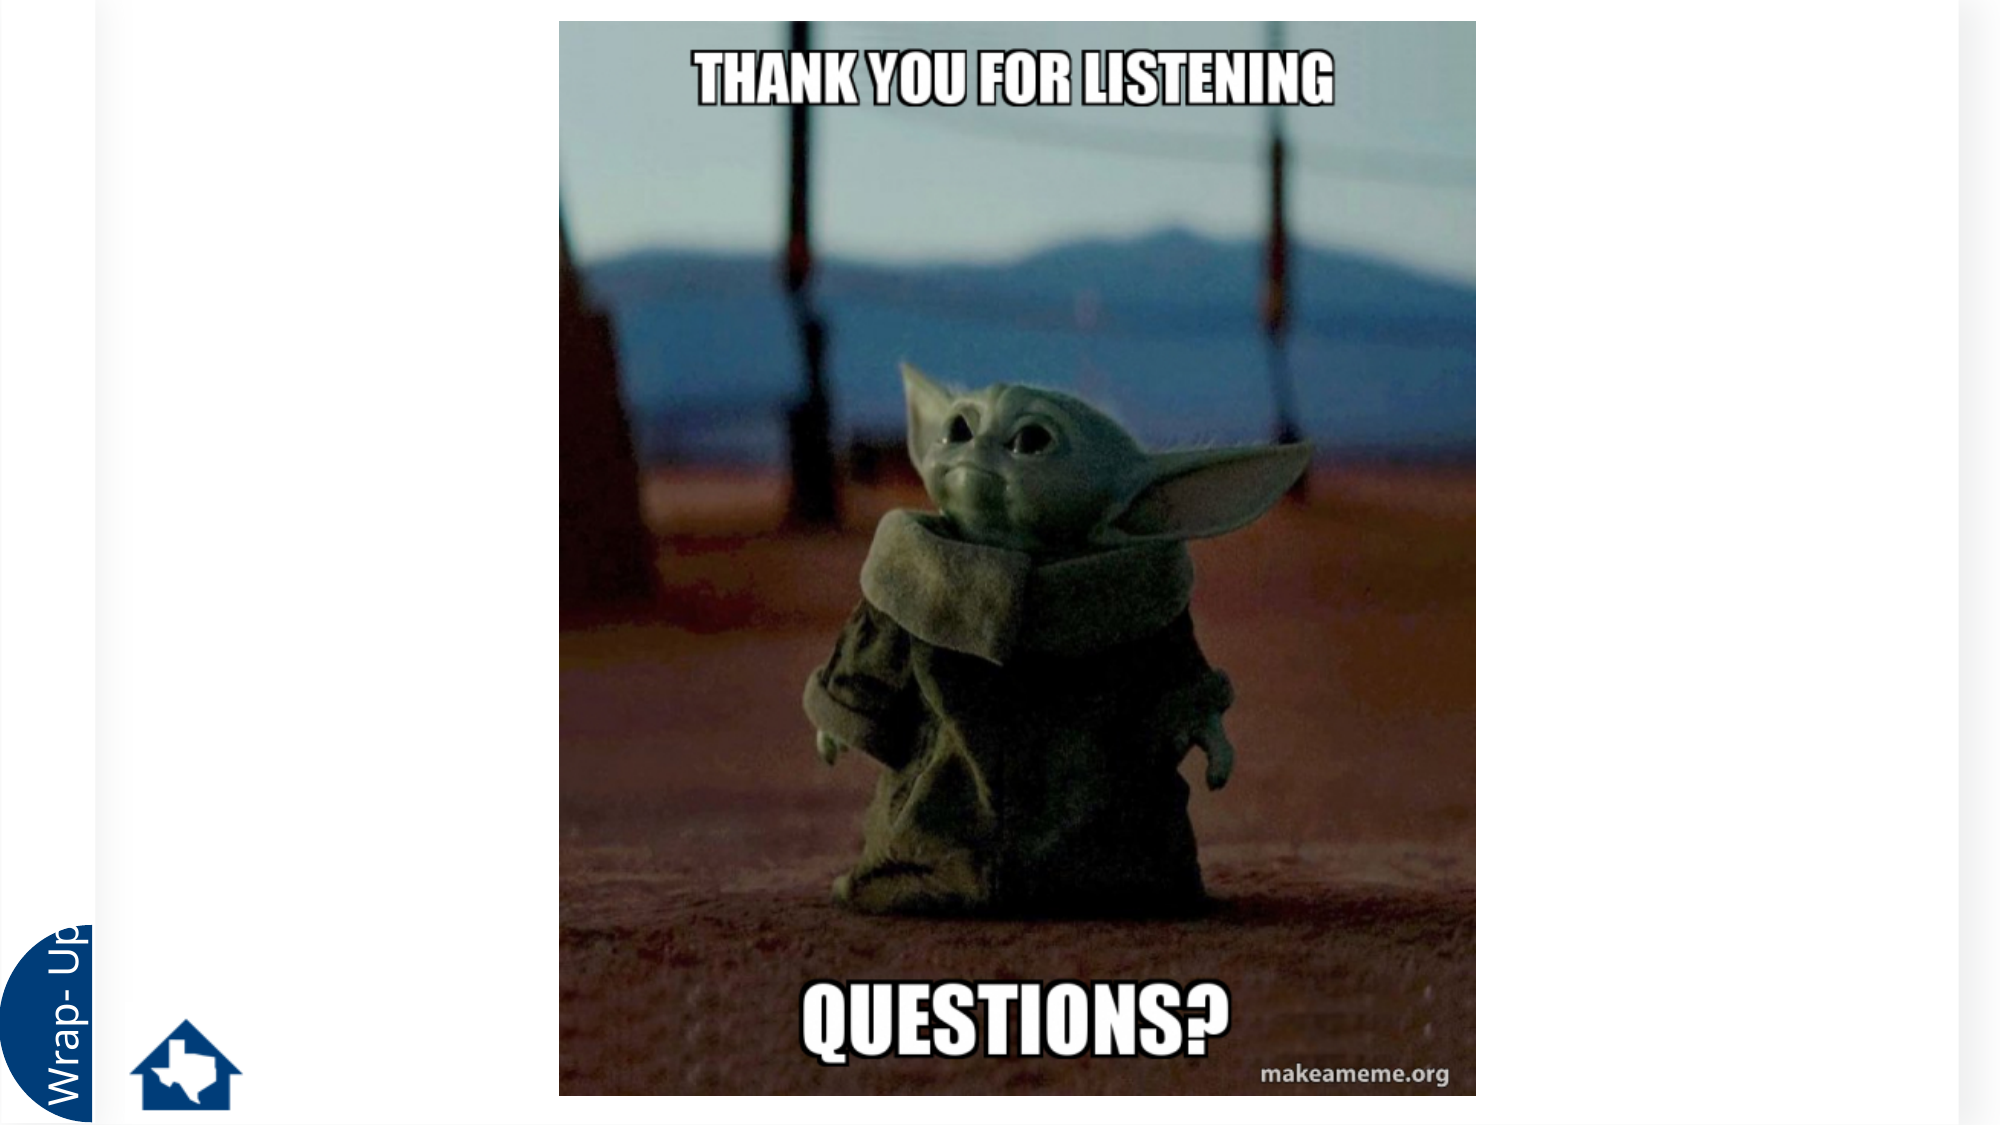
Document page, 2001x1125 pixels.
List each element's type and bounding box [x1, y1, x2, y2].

text_box [0, 0, 1959, 1125]
picture [559, 21, 1476, 1096]
